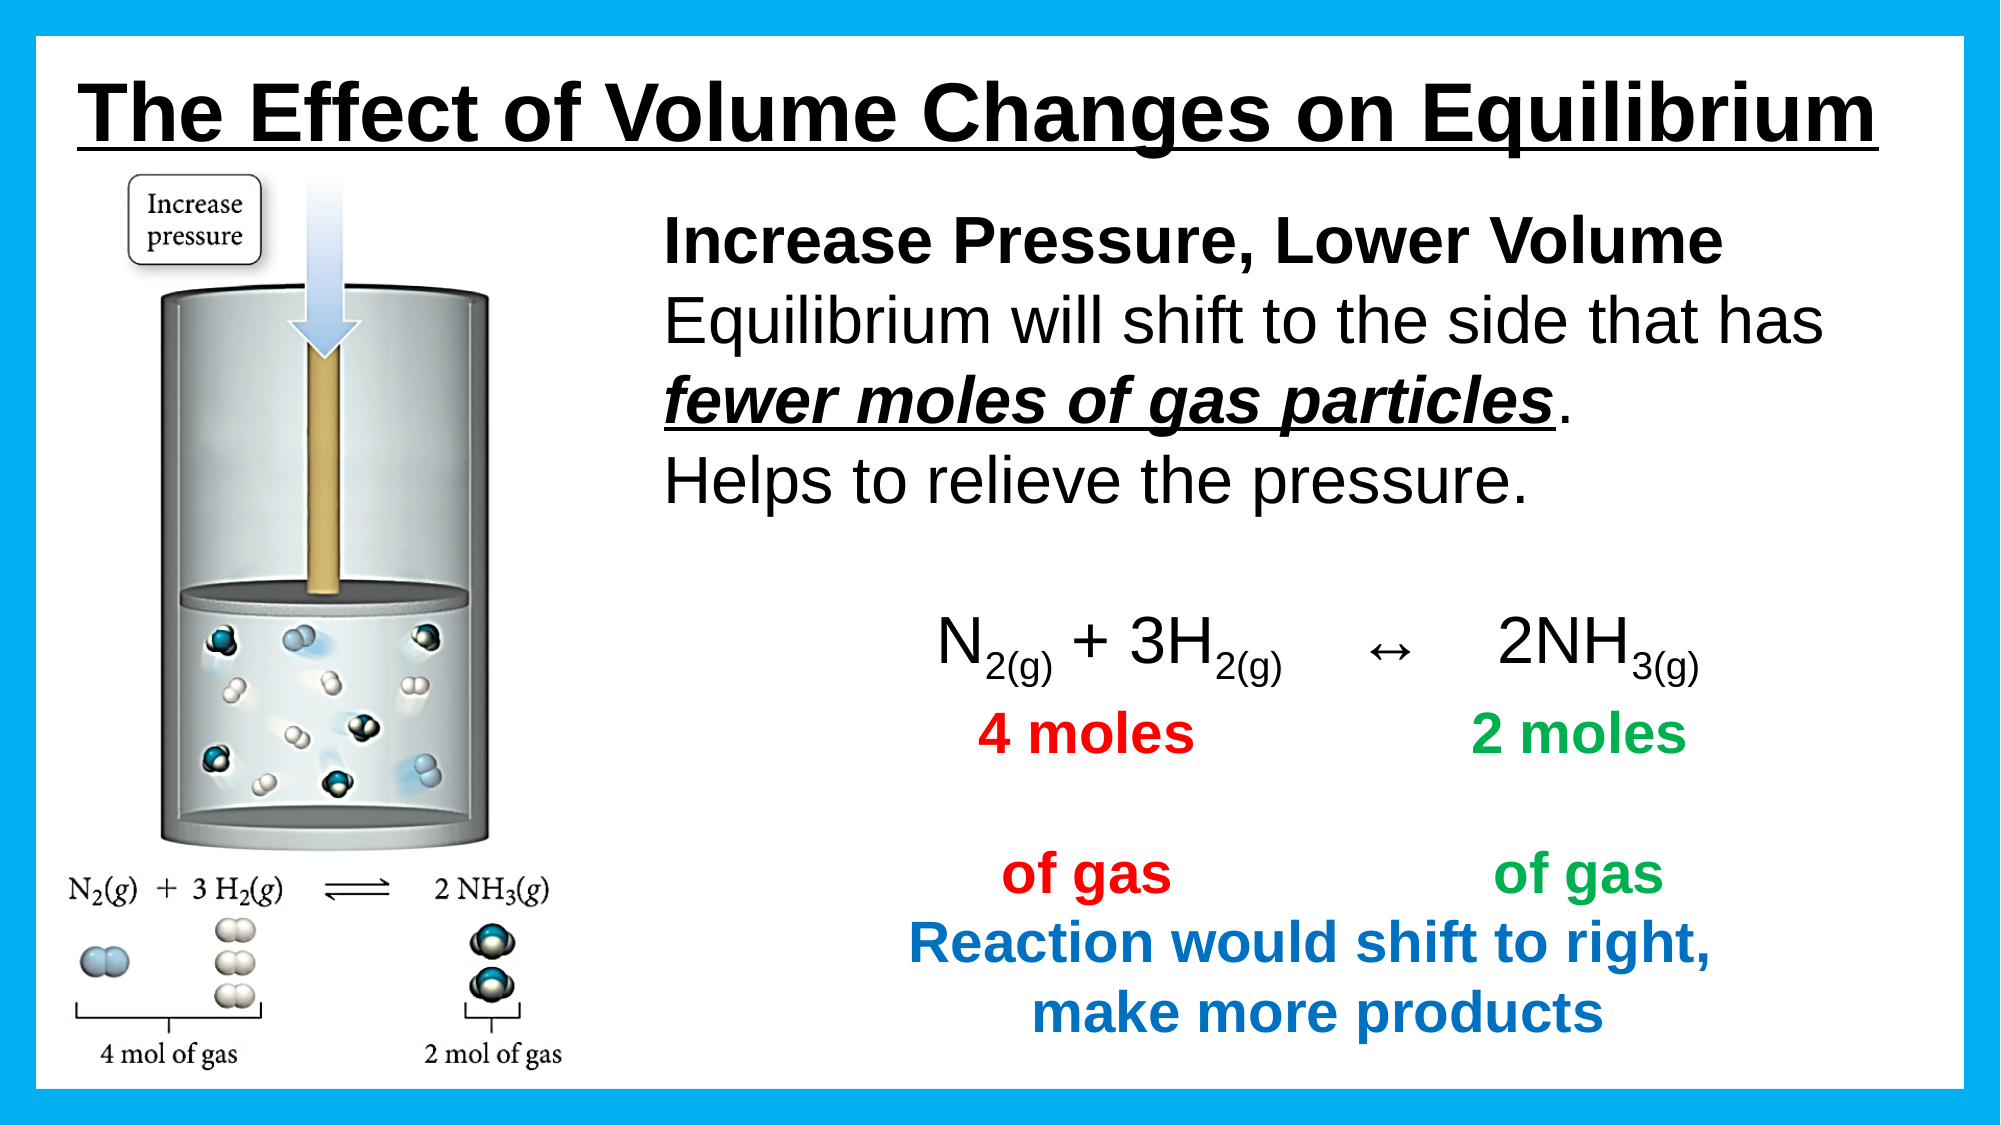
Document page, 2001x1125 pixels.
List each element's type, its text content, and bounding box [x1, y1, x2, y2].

text_box 4 moles of gas [962, 687, 1213, 896]
text_box [0, 0, 2000, 1125]
text_box Reaction would shift to right, make more products [783, 896, 1853, 1052]
title The Effect of Volume Changes on Equilibrium [62, 43, 1913, 174]
picture [68, 172, 601, 1082]
text_box Increase Pressure, Lower Volume Equilibrium will shift to the side that has fewer moles of gas particles. Helps to relieve the pressure. N2(g) + 3H2(g) ↔ 2NH3(g) [648, 189, 1988, 935]
text_box 2 moles of gas [1449, 687, 1710, 896]
